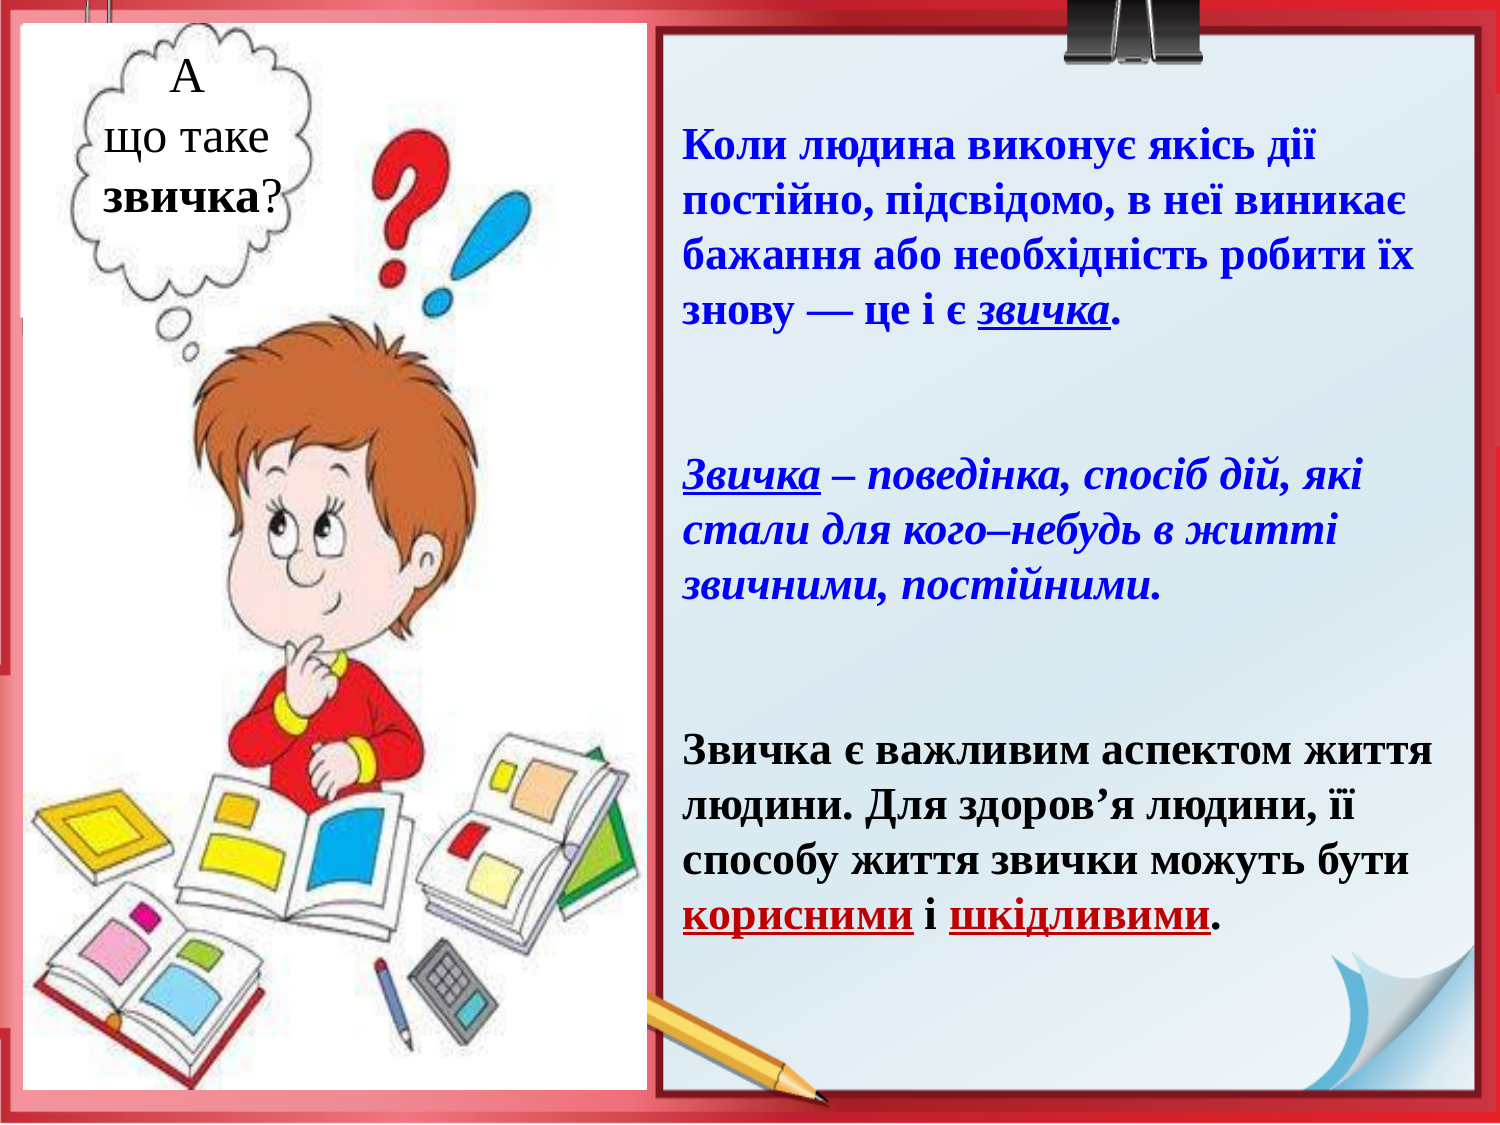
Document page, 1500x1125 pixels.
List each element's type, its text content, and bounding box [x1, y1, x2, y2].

text_box Коли людина виконує якісь дії постійно, підсвідомо, в неї виникає бажання або необхідність робити їх знову — це і є звичка. Звичка – поведінка, спосіб дій, які стали для кого–небудь в житті звичними, постійними. Звичка є важливим аспектом життя людини. Для здоров’я людини, її способу життя звички можуть бути корисними і шкідливими. [667, 51, 1477, 947]
picture [0, 0, 1500, 1125]
